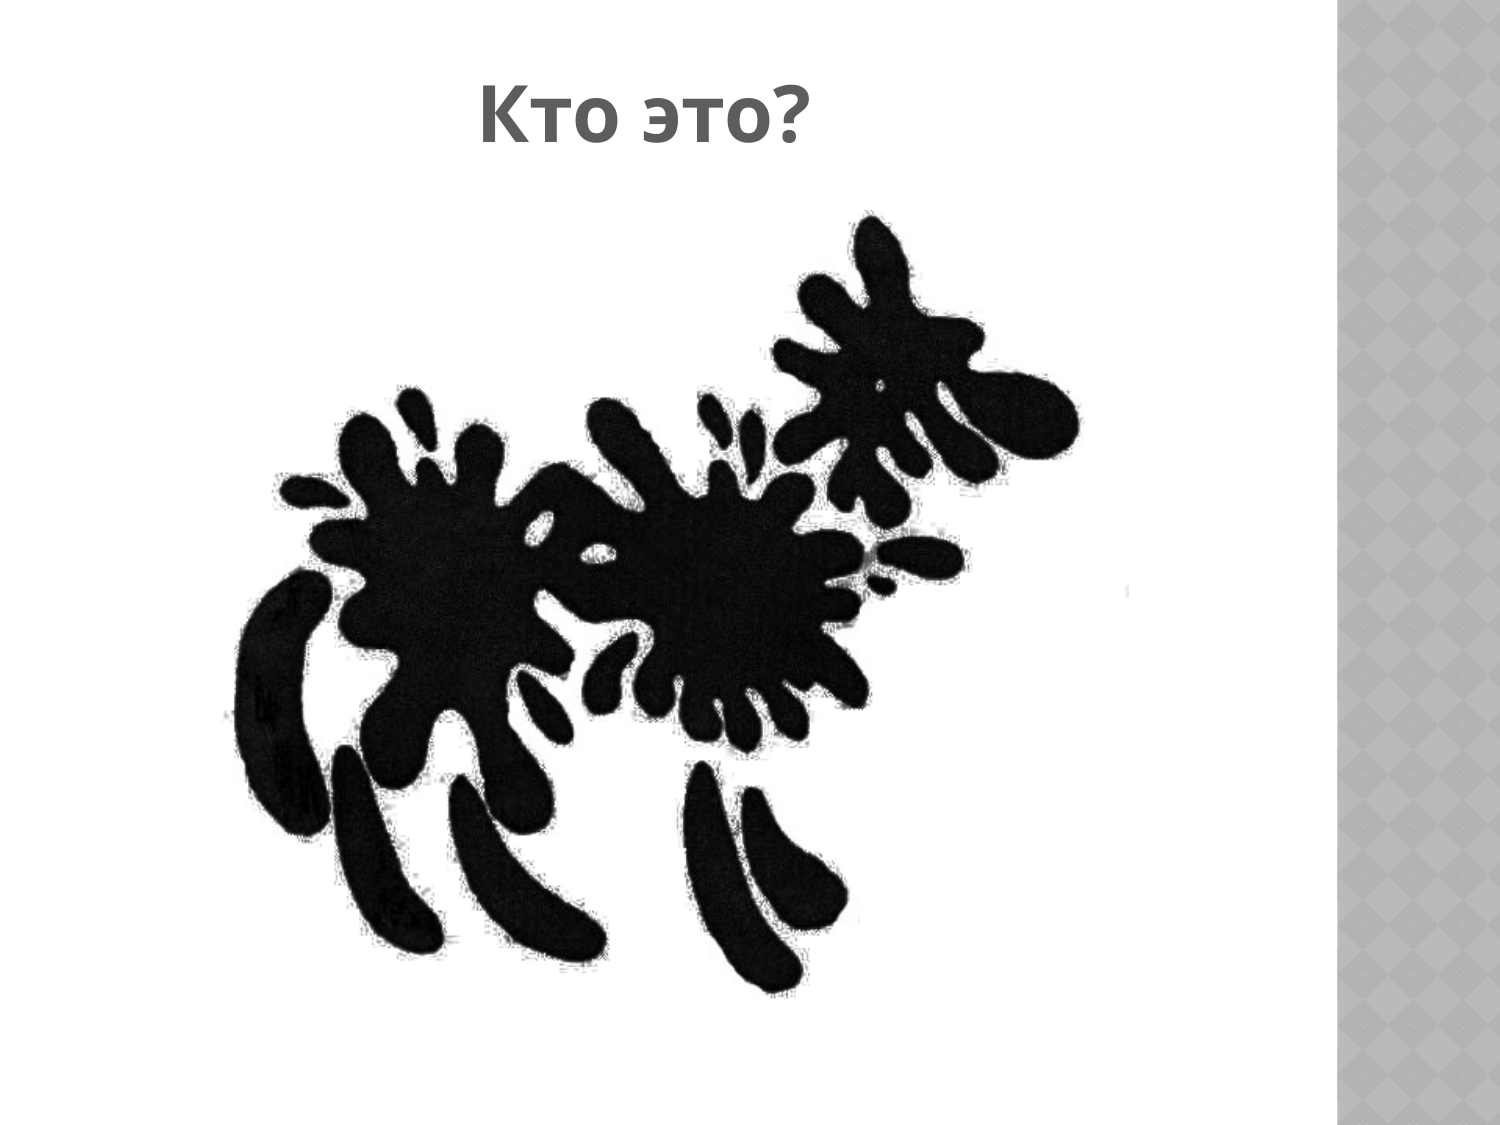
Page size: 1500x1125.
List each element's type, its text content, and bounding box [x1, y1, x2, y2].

title Кто это? [468, 46, 863, 158]
picture [222, 210, 1130, 1001]
